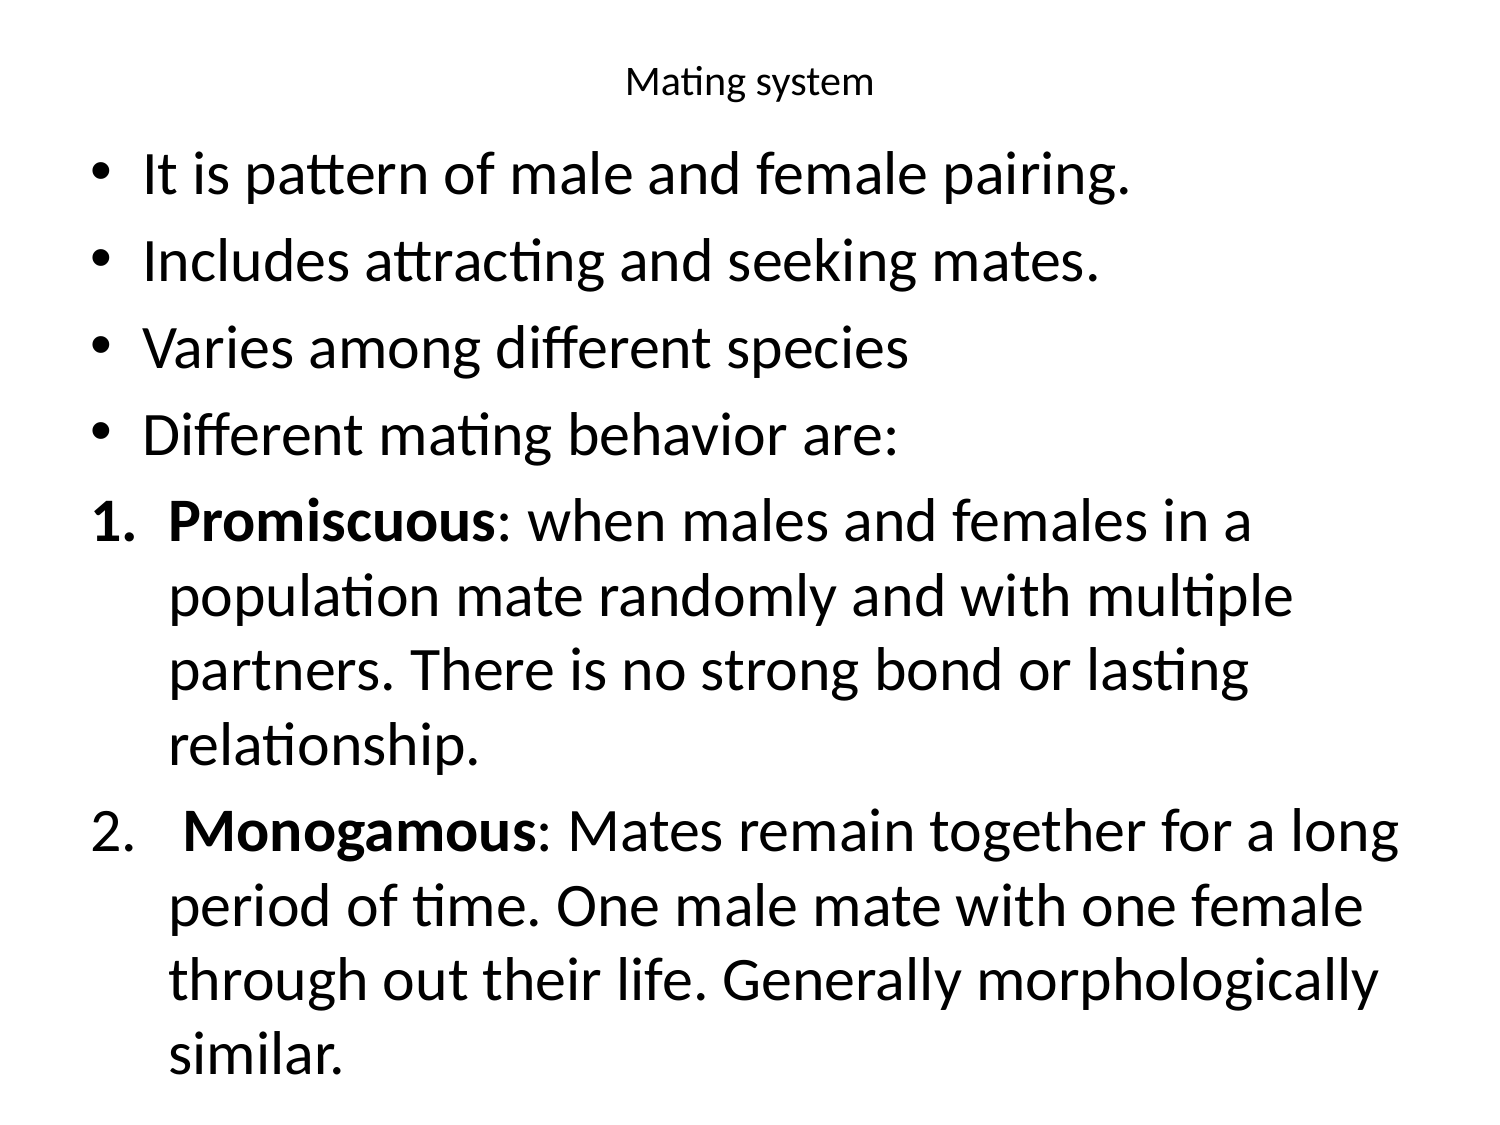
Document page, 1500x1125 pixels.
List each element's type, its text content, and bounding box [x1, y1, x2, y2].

title Mating system [75, 45, 1425, 125]
list It is pattern of male and female pairing. Includes attracting and seeking mates. Varies among different species Different mating behavior are: Promiscuous: when males and females in a population mate randomly and with multiple partners. There is no strong bond or lasting relationship. Monogamous: Mates remain together for a long period of time. One male mate with one female through out their life. Generally morphologically similar. [75, 125, 1425, 1100]
